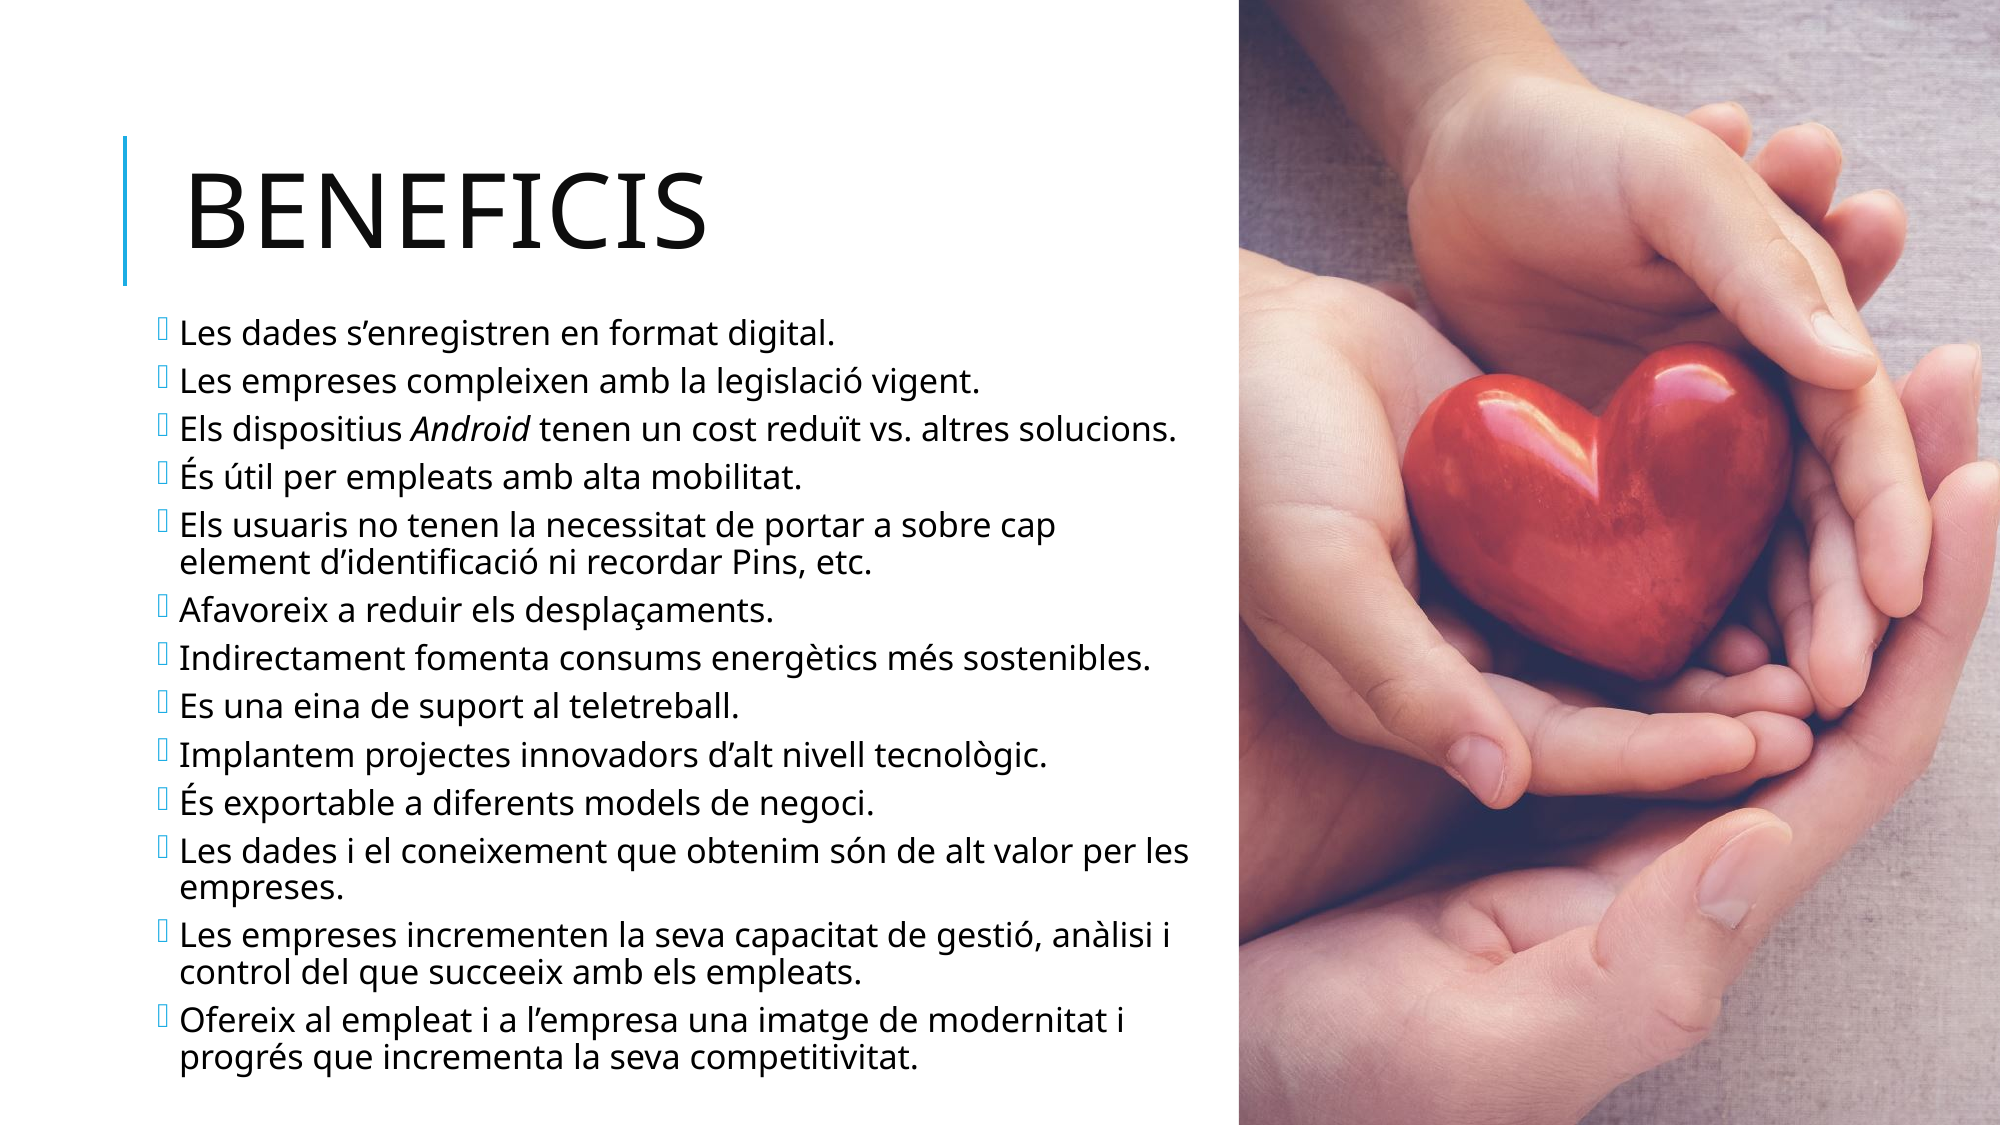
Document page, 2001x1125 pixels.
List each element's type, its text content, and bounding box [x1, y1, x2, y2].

title Beneficis [168, 96, 1164, 308]
list Les dades s’enregistren en format digital. Les empreses compleixen amb la legislació vigent. Els dispositius Android tenen un cost reduït vs. altres solucions. És útil per empleats amb alta mobilitat. Els usuaris no tenen la necessitat de portar a sobre cap element d’identificació ni recordar Pins, etc. Afavoreix a reduir els desplaçaments. Indirectament fomenta consums energètics més sostenibles. Es una eina de suport al teletreball. Implantem projectes innovadors d’alt nivell tecnològic. És exportable a diferents models de negoci. Les dades i el coneixement que obtenim són de alt valor per les empreses. Les empreses incrementen la seva capacitat de gestió, anàlisi i control del que succeeix amb els empleats. Ofereix al empleat i a l’empresa una imatge de modernitat i progrés que incrementa la seva competitivitat. [128, 308, 1202, 1094]
picture [1238, 0, 2000, 1125]
